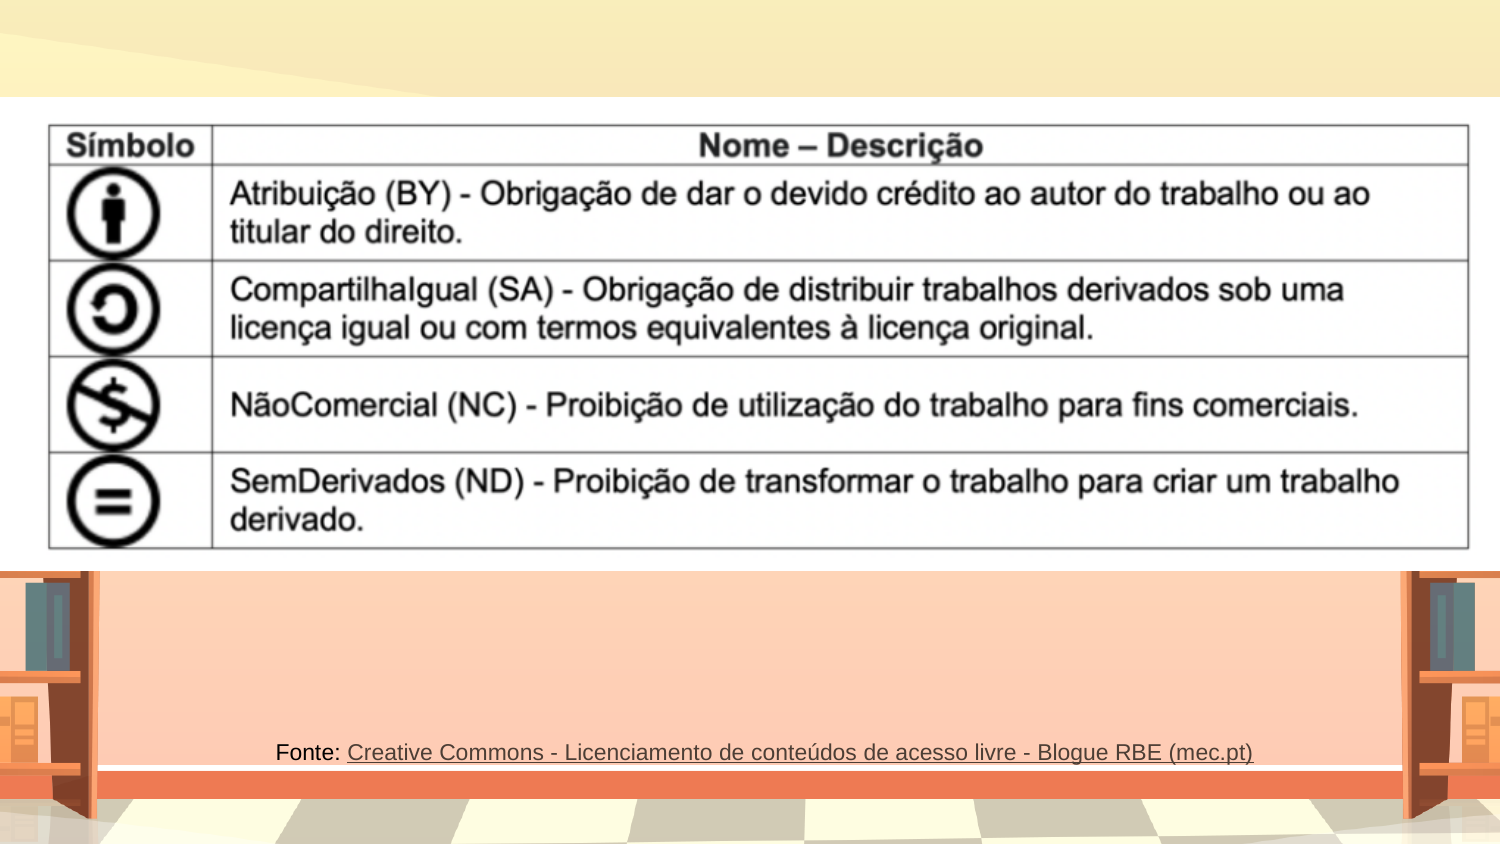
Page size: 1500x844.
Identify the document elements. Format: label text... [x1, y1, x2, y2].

text_box Fonte: Creative Commons - Licenciamento de conteúdos de acesso livre - Blogue RBE (mec.pt) [260, 730, 1424, 843]
picture [0, 0, 1500, 844]
